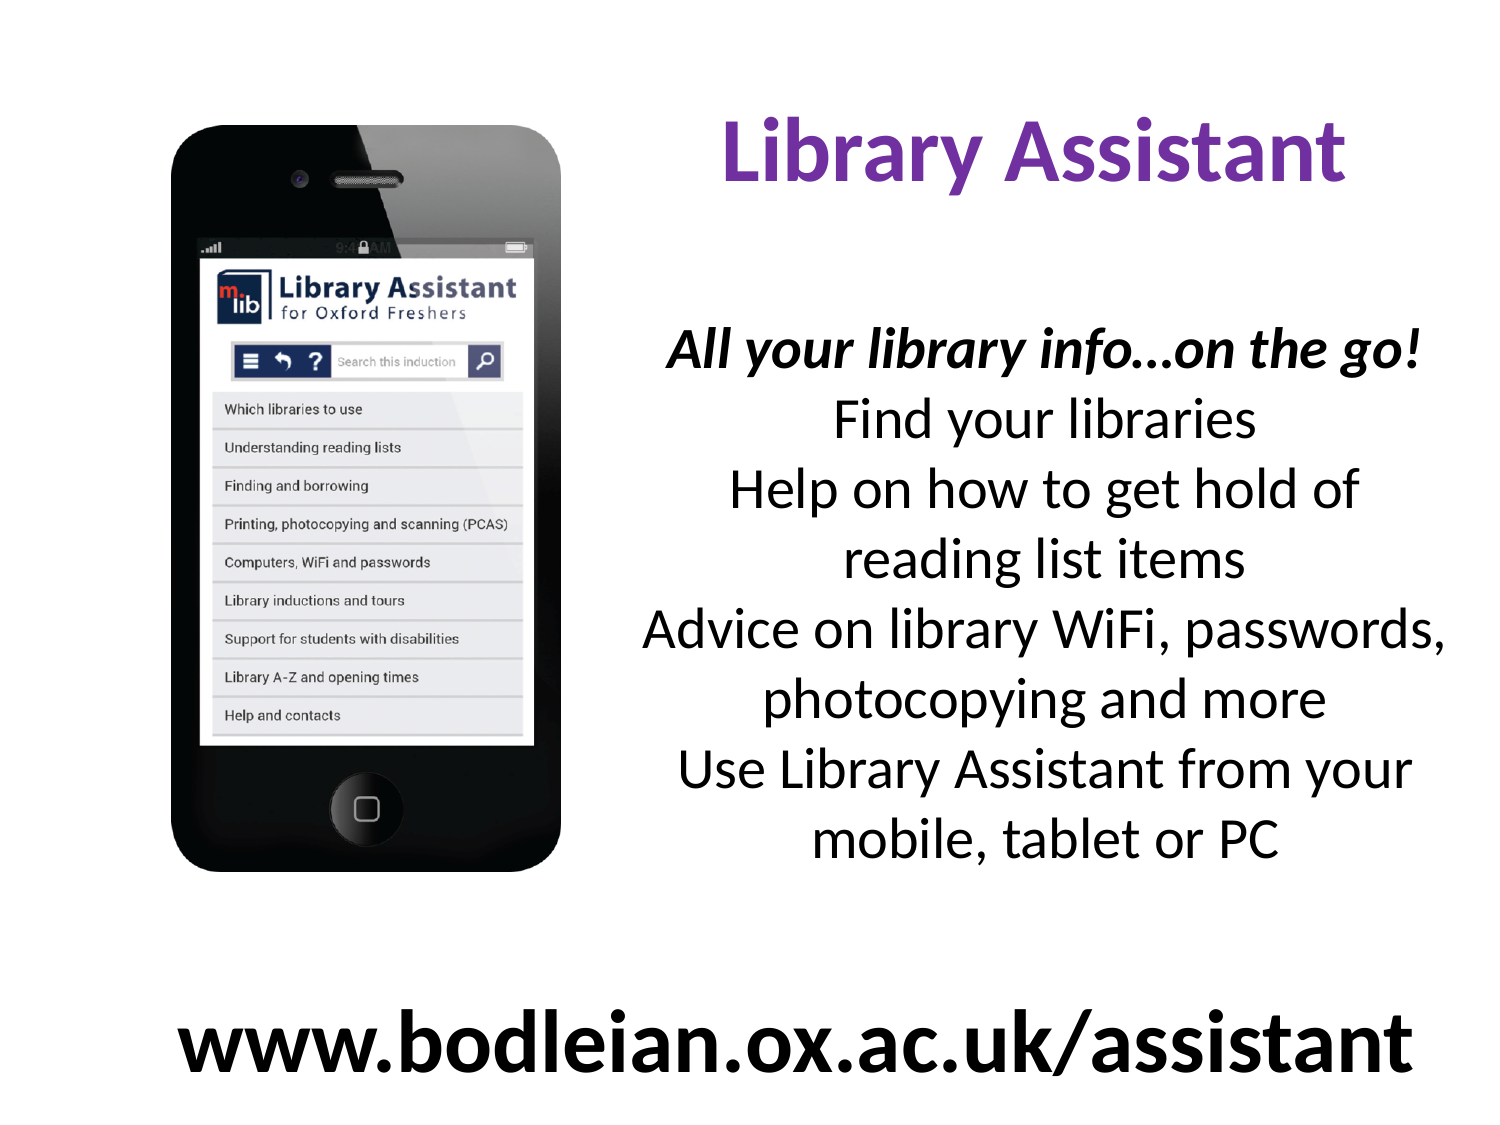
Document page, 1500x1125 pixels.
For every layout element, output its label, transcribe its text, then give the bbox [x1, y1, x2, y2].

title Library Assistant All your library info…on the go! Find your libraries Help on how to get hold of reading list items Advice on library WiFi, passwords, photocopying and more Use Library Assistant from your mobile, tablet or PC [620, 66, 1471, 964]
picture [170, 125, 562, 873]
text_box www.bodleian.ox.ac.uk/assistant [100, 976, 1483, 1099]
